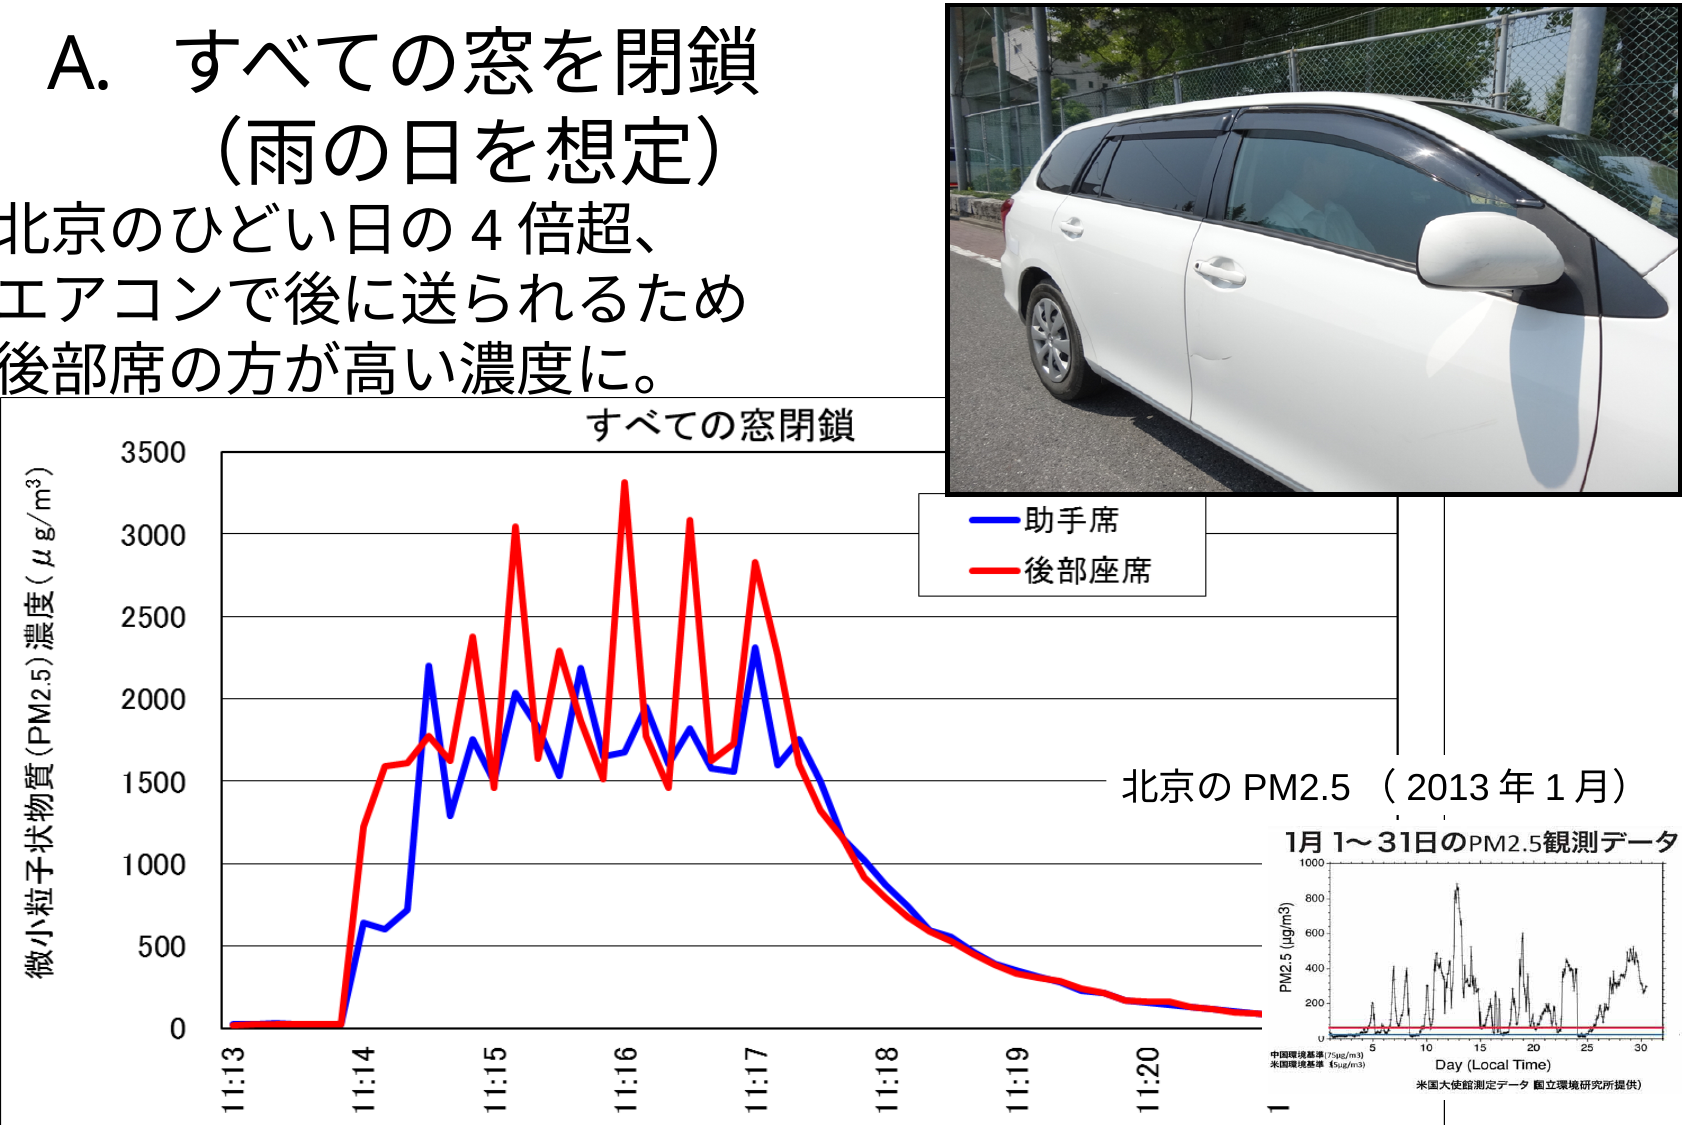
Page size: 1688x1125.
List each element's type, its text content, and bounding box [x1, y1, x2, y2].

text_box 北京のPM2.5（2013年1月） [1449, 755, 1665, 815]
picture [0, 7, 1683, 1125]
text_box 北京のひどい日の4倍超、 エアコンで後に送られるため 後部席の方が高い濃度に。 [0, 184, 765, 395]
text_box すべての窓を閉鎖 （雨の日を想定） [33, 7, 937, 202]
